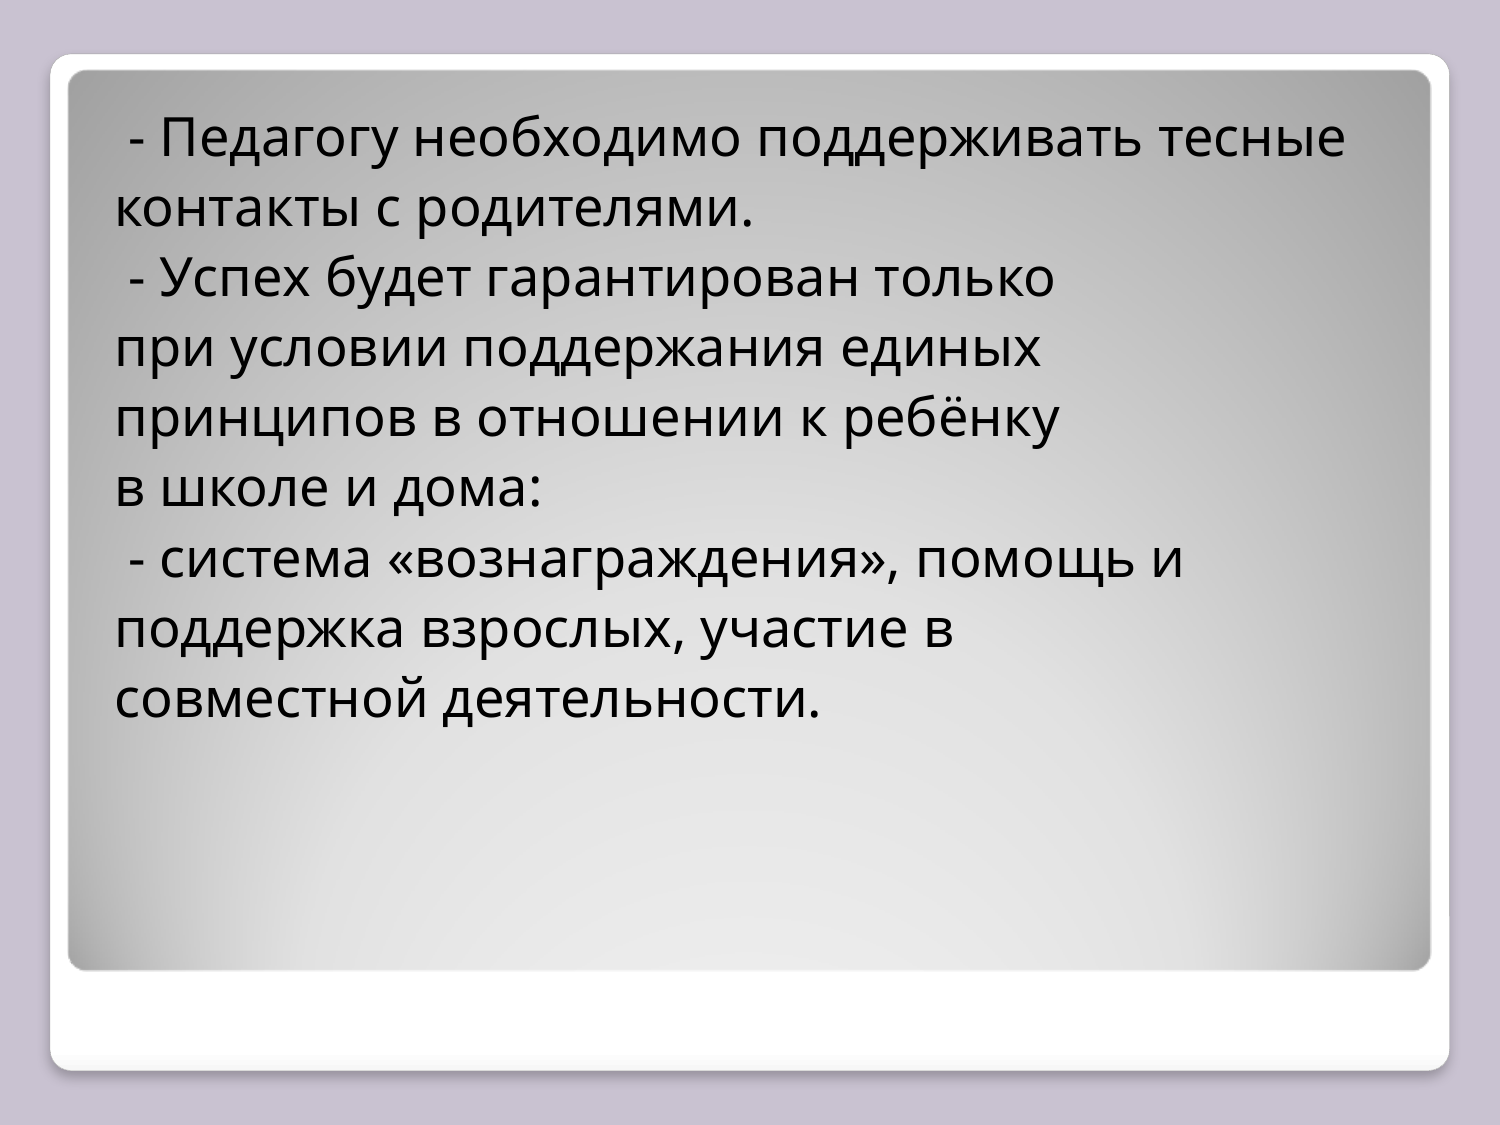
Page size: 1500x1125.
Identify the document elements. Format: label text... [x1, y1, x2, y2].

list - Педагогу необходимо поддерживать тесные контакты с родителями. - Успех будет гарантирован только при условии поддержания единых принципов в отношении к ребёнку в школе и дома: - система «вознаграждения», помощь и поддержка взрослых, участие в совместной деятельности. [84, 86, 1451, 808]
picture [67, 69, 1432, 972]
